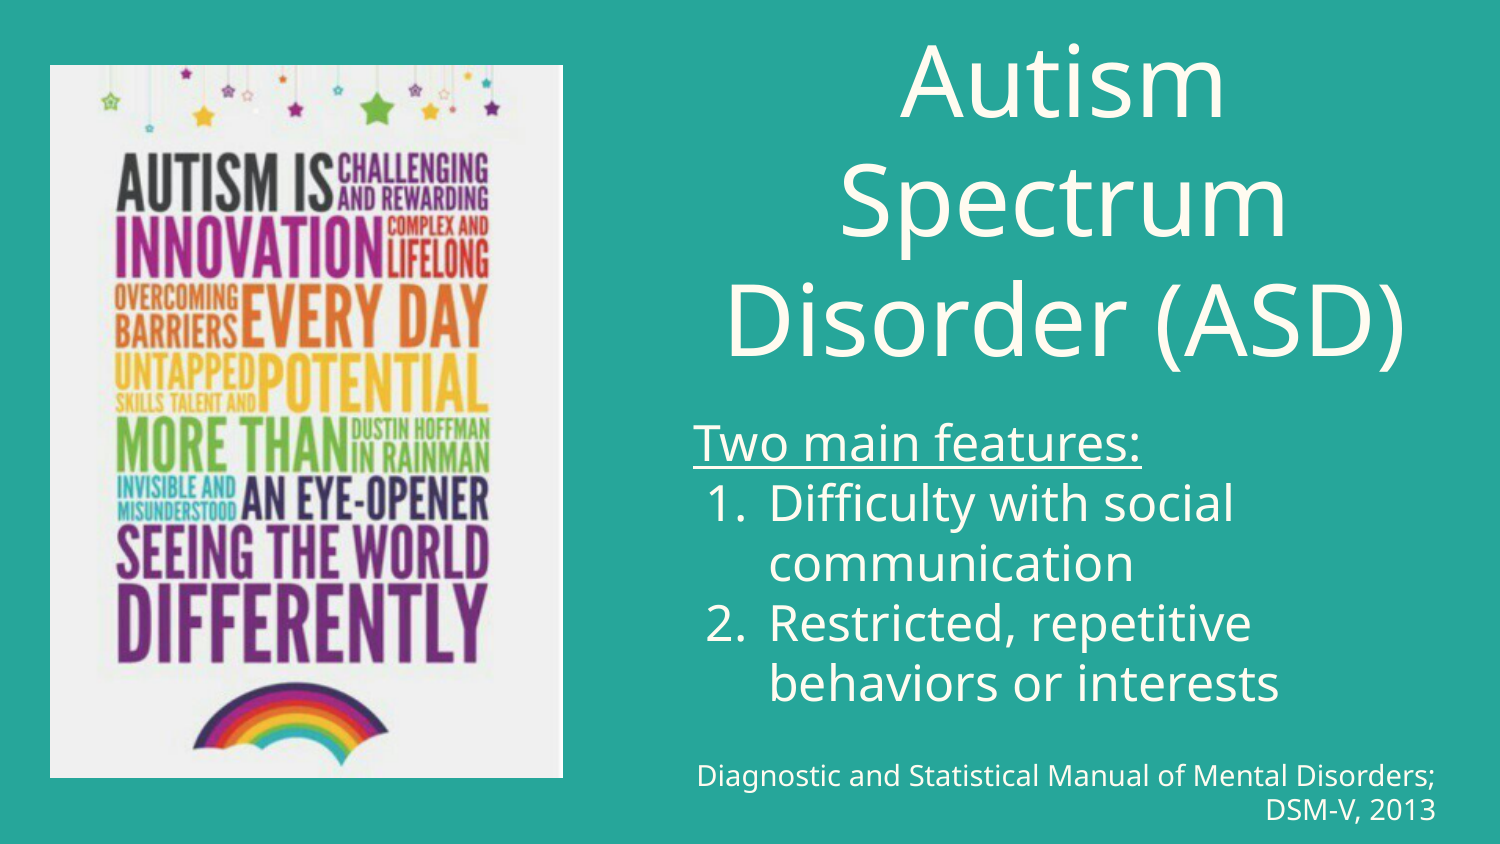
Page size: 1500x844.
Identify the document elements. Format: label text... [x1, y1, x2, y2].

title Autism Spectrum Disorder (ASD) Two main features: Difficulty with social communication Restricted, repetitive behaviors or interests Diagnostic and Statistical Manual of Mental Disorders; DSM-V, 2013 [678, 86, 1452, 758]
picture [49, 65, 563, 779]
